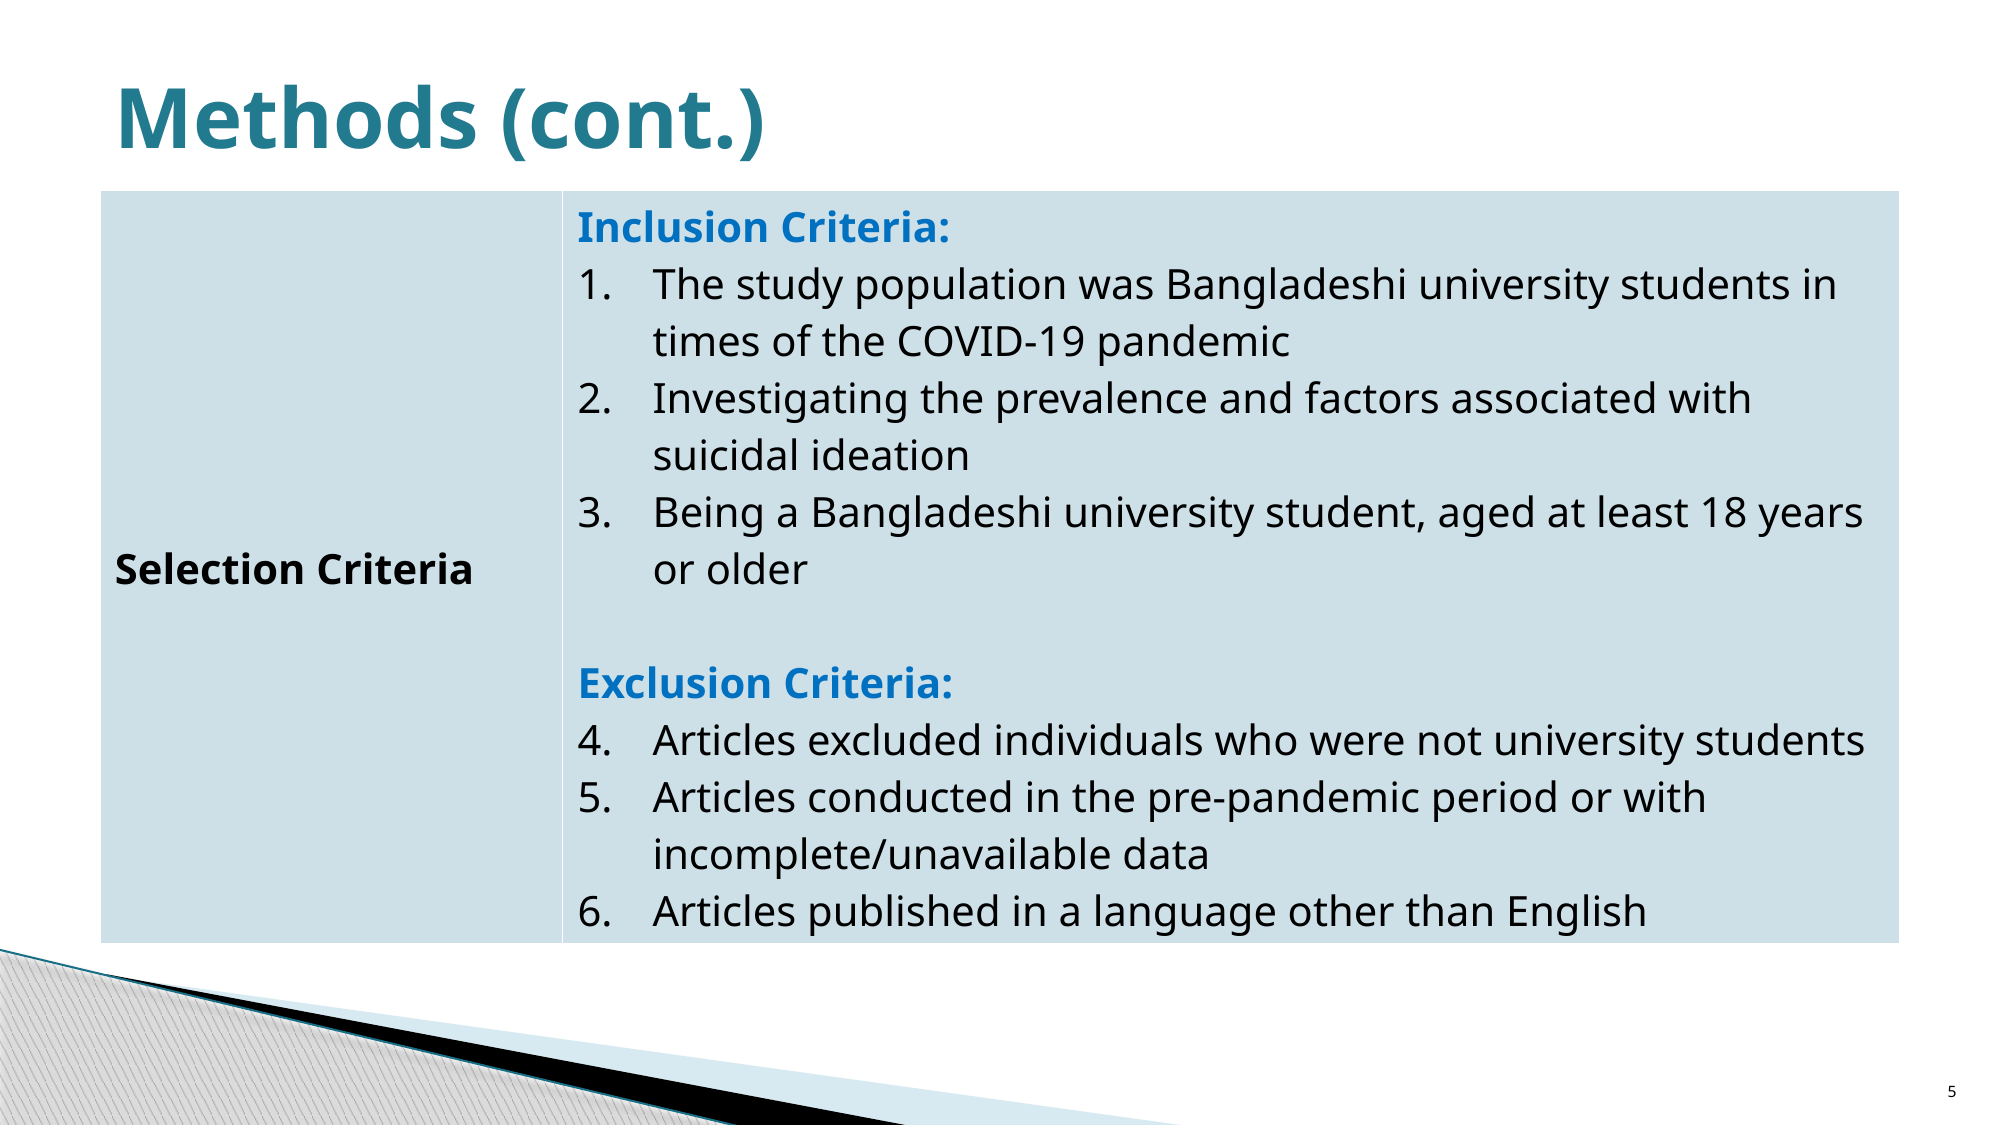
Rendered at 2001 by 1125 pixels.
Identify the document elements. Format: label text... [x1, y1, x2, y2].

title Methods (cont.) [99, 45, 1900, 188]
slide_number 5 [1891, 1051, 1972, 1112]
table_header Inclusion Criteria: The study population was Bangladeshi university students in times of the COVID-19 pandemic Investigating the prevalence and factors associated with suicidal ideation Being a Bangladeshi university student, aged at least 18 years or older Exclusion Criteria: Articles excluded individuals who were not university students Articles conducted in the pre-pandemic period or with incomplete/unavailable data Articles published in a language other than English [563, 191, 1899, 943]
table_header Selection Criteria [101, 191, 562, 943]
